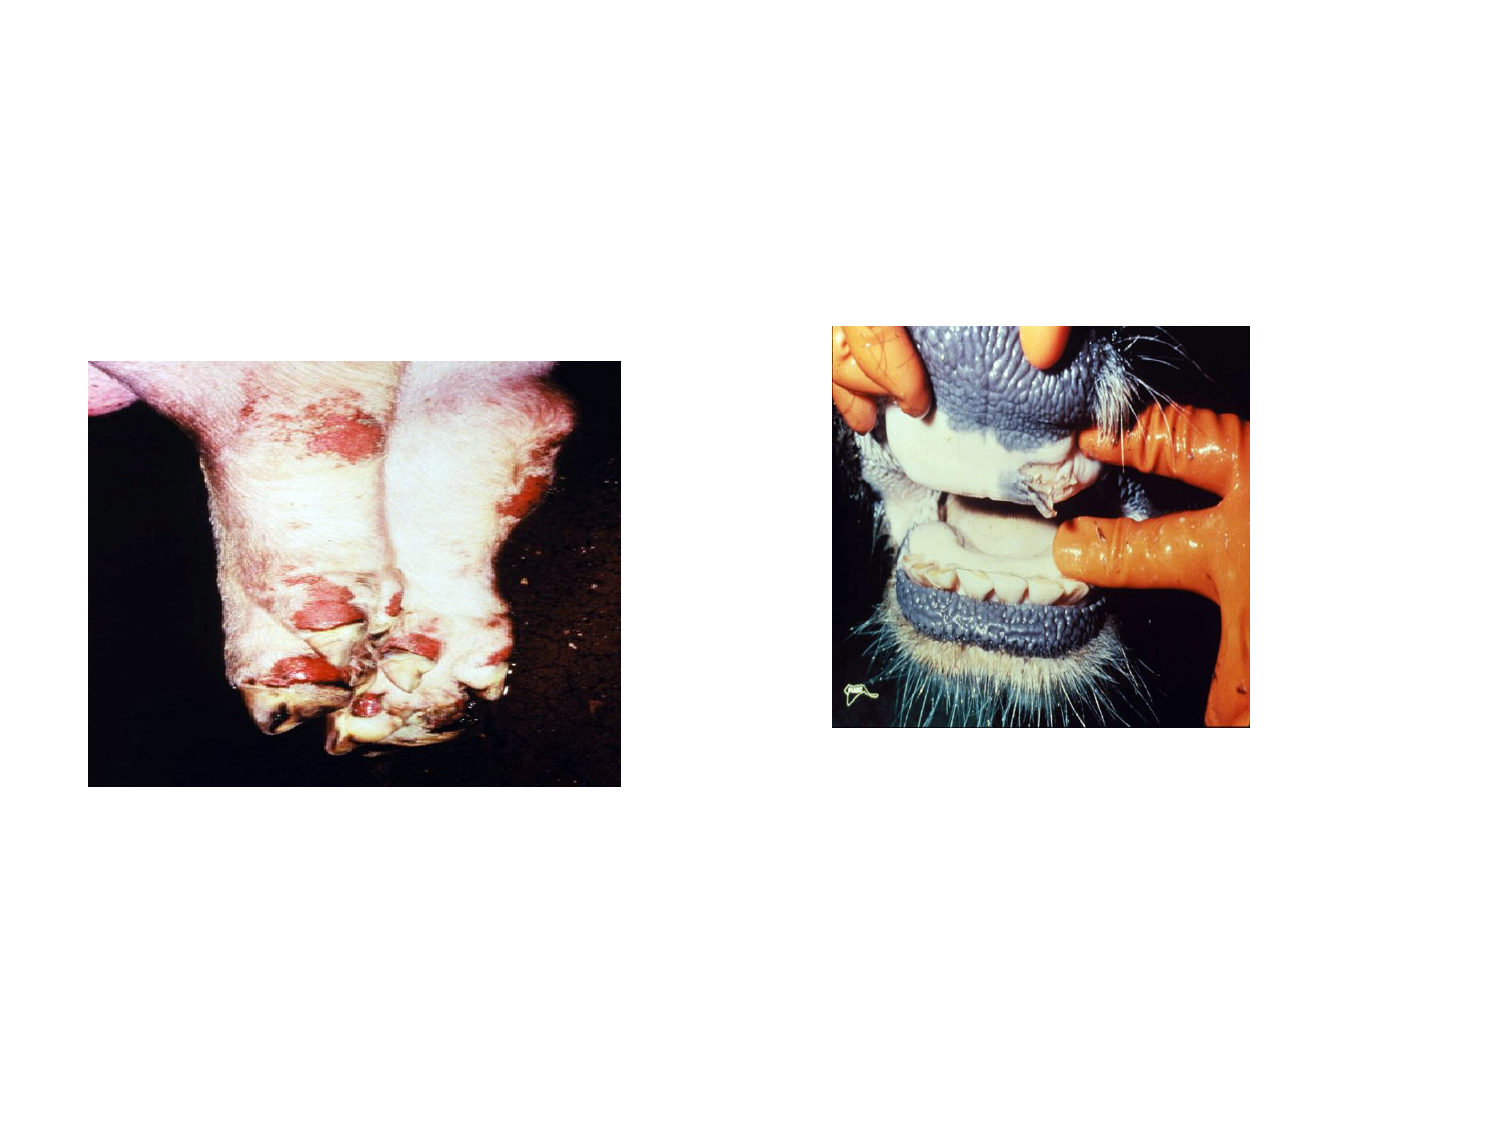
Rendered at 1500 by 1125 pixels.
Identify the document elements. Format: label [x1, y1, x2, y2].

picture [88, 361, 621, 788]
picture [832, 326, 1251, 729]
